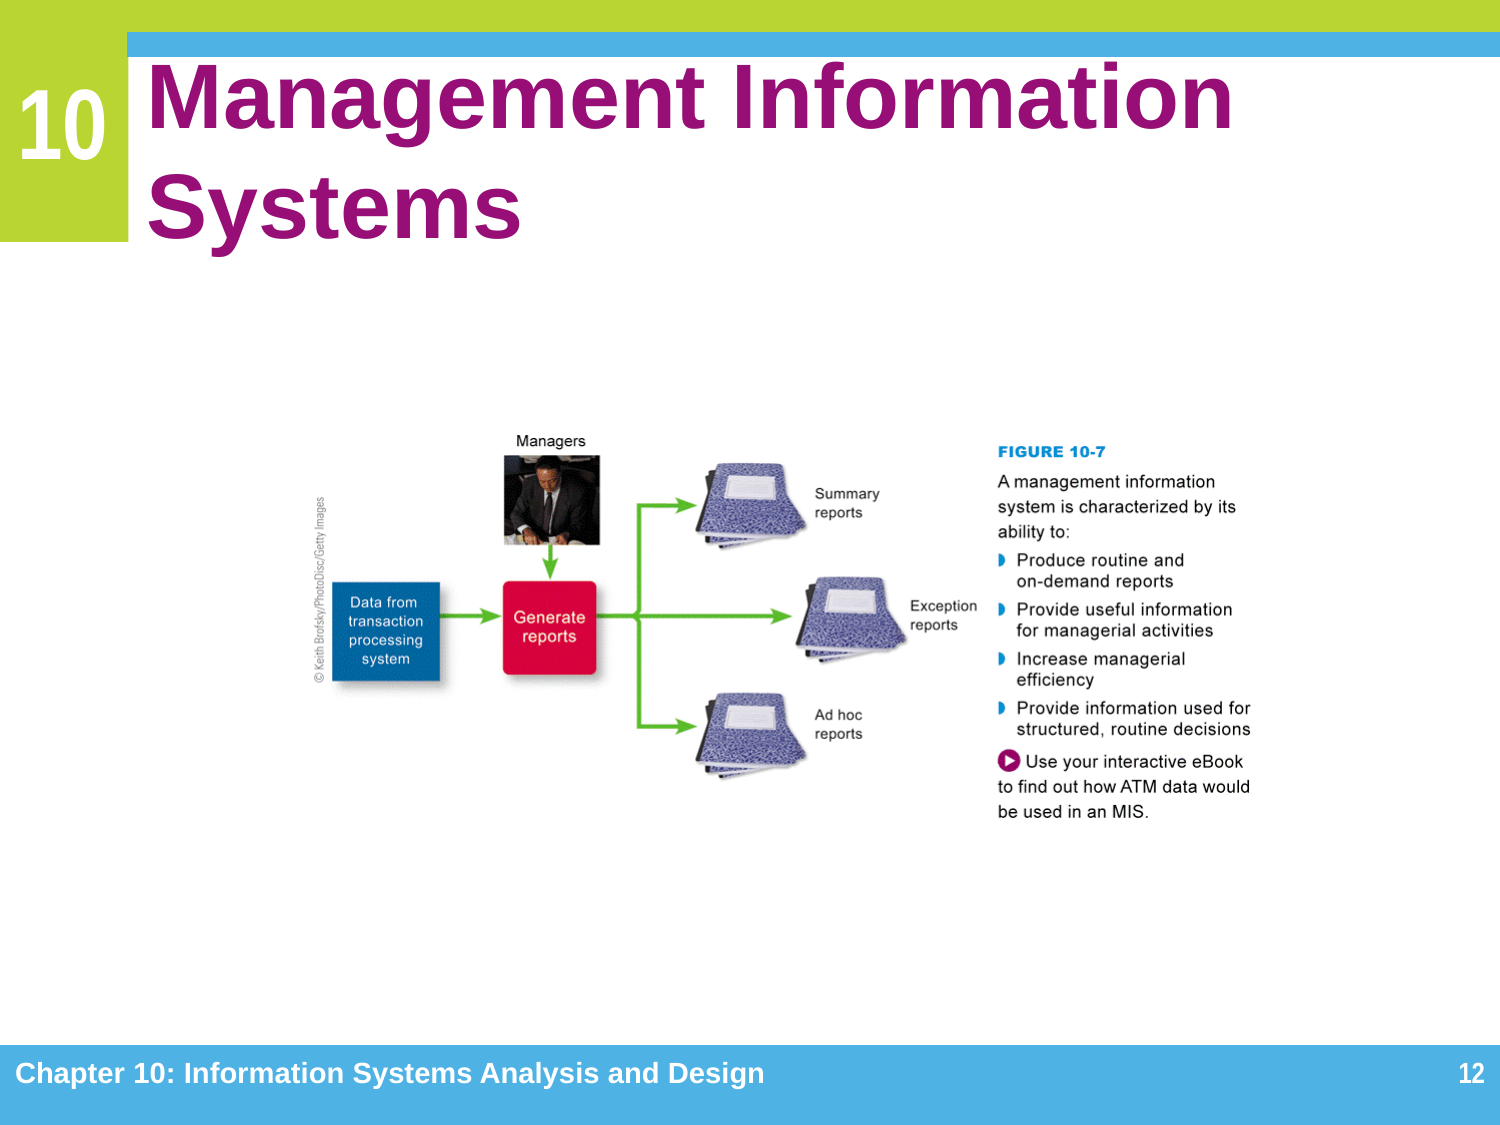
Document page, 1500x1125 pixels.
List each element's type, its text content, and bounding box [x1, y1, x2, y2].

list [313, 435, 1251, 818]
title Management Information Systems [131, 60, 1500, 234]
footer Chapter 10: Information Systems Analysis and Design [0, 1046, 1149, 1125]
slide_number 12 [1149, 1046, 1500, 1125]
